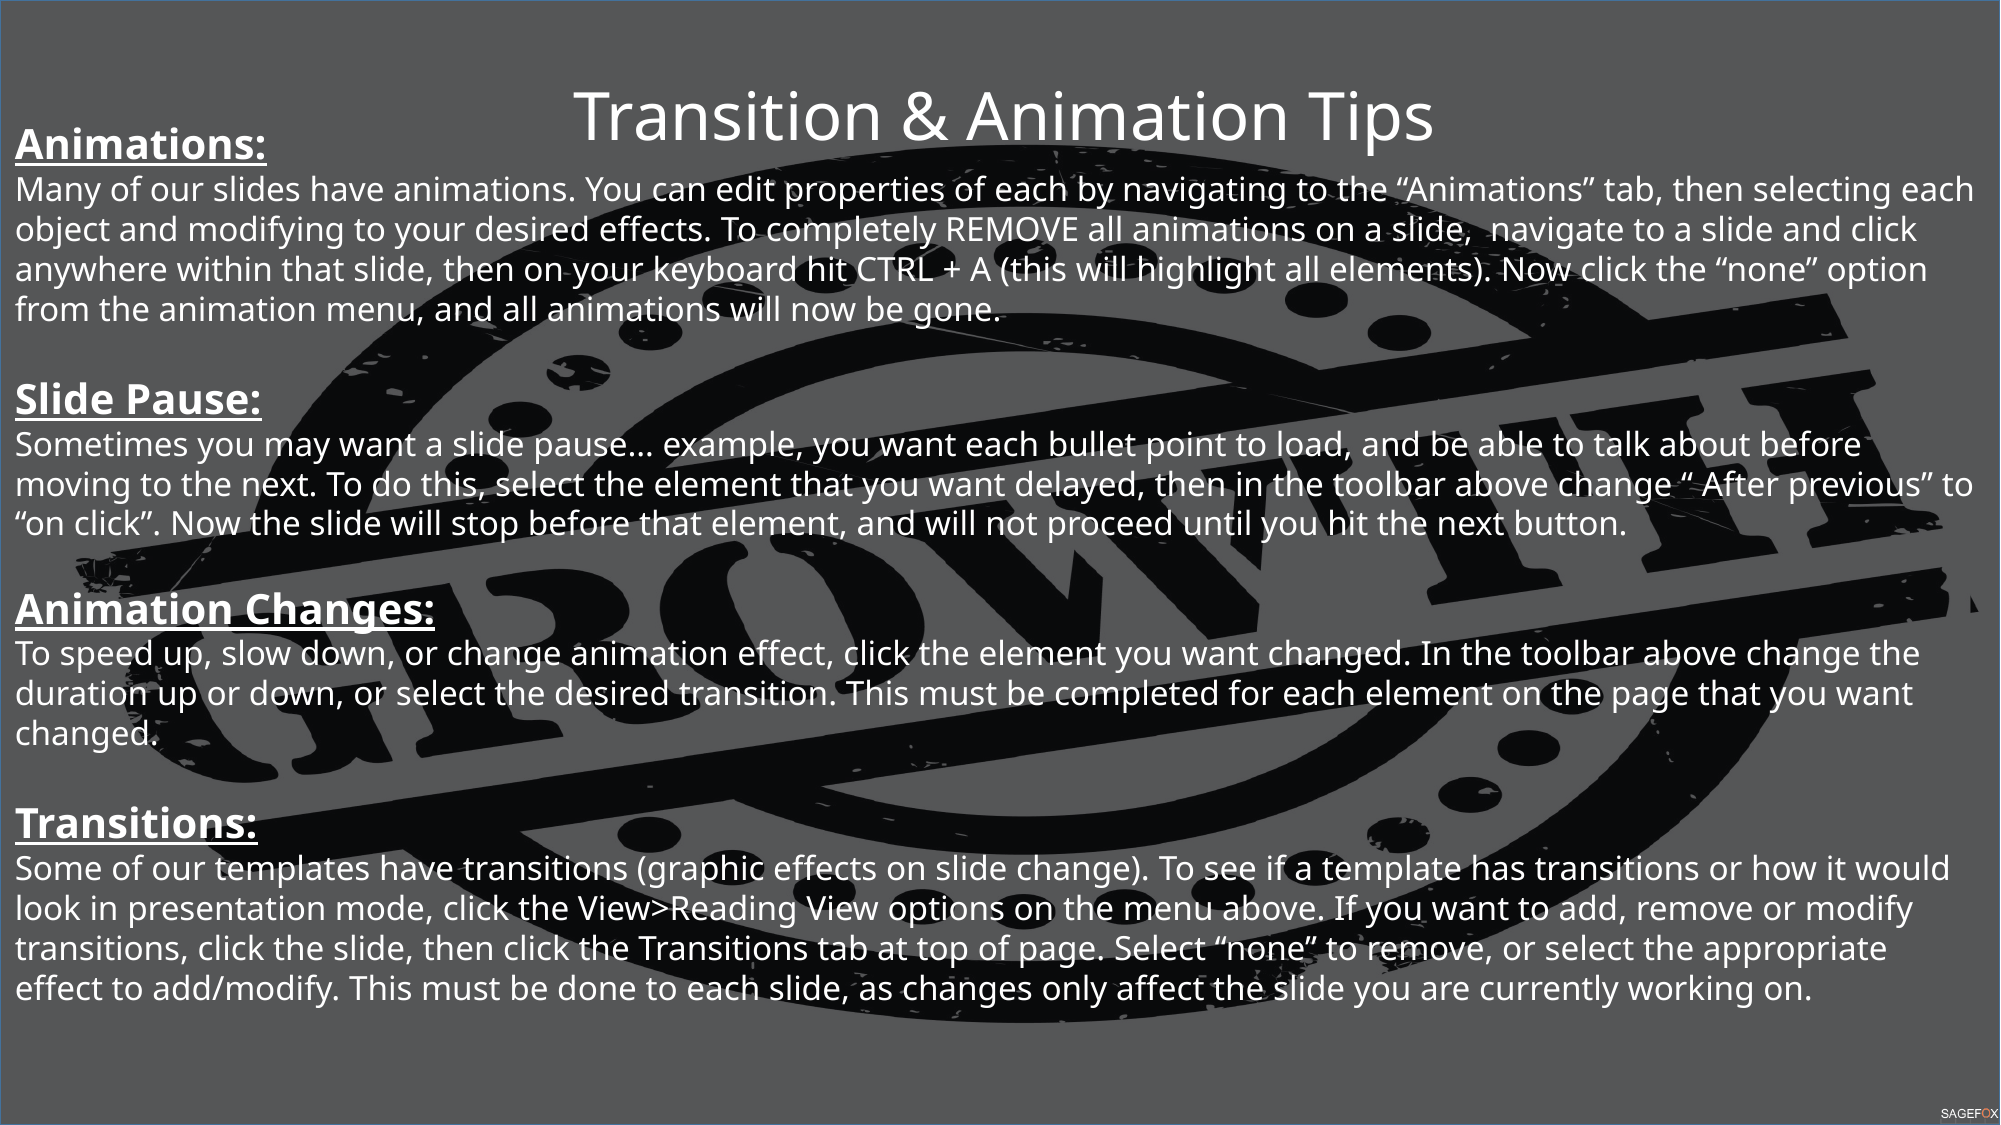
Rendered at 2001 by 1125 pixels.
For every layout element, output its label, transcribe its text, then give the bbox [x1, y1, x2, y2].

title Transition & Animation Tips [477, 59, 1532, 177]
text_box Animations: Many of our slides have animations. You can edit properties of each by navigating to the “Animations” tab, then selecting each object and modifying to your desired effects. To completely REMOVE all animations on a slide, navigate to a slide and click anywhere within that slide, then on your keyboard hit CTRL + A (this will highlight all elements). Now click the “none” option from the animation menu, and all animations will now be gone. Slide Pause: Sometimes you may want a slide pause… example, you want each bullet point to load, and be able to talk about before moving to the next. To do this, select the element that you want delayed, then in the toolbar above change “ After previous” to “on click”. Now the slide will stop before that element, and will not proceed until you hit the next button. Animation Changes: To speed up, slow down, or change animation effect, click the element you want changed. In the toolbar above change the duration up or down, or select the desired transition. This must be completed for each element on the page that you want changed. Transitions: Some of our templates have transitions (graphic effects on slide change). To see if a template has transitions or how it would look in presentation mode, click the View>Reading View options on the menu above. If you want to add, remove or modify transitions, click the slide, then click the Transitions tab at top of page. Select “none” to remove, or select the appropriate effect to add/modify. This must be done to each slide, as changes only affect the slide you are currently working on. [0, 0, 2000, 1125]
